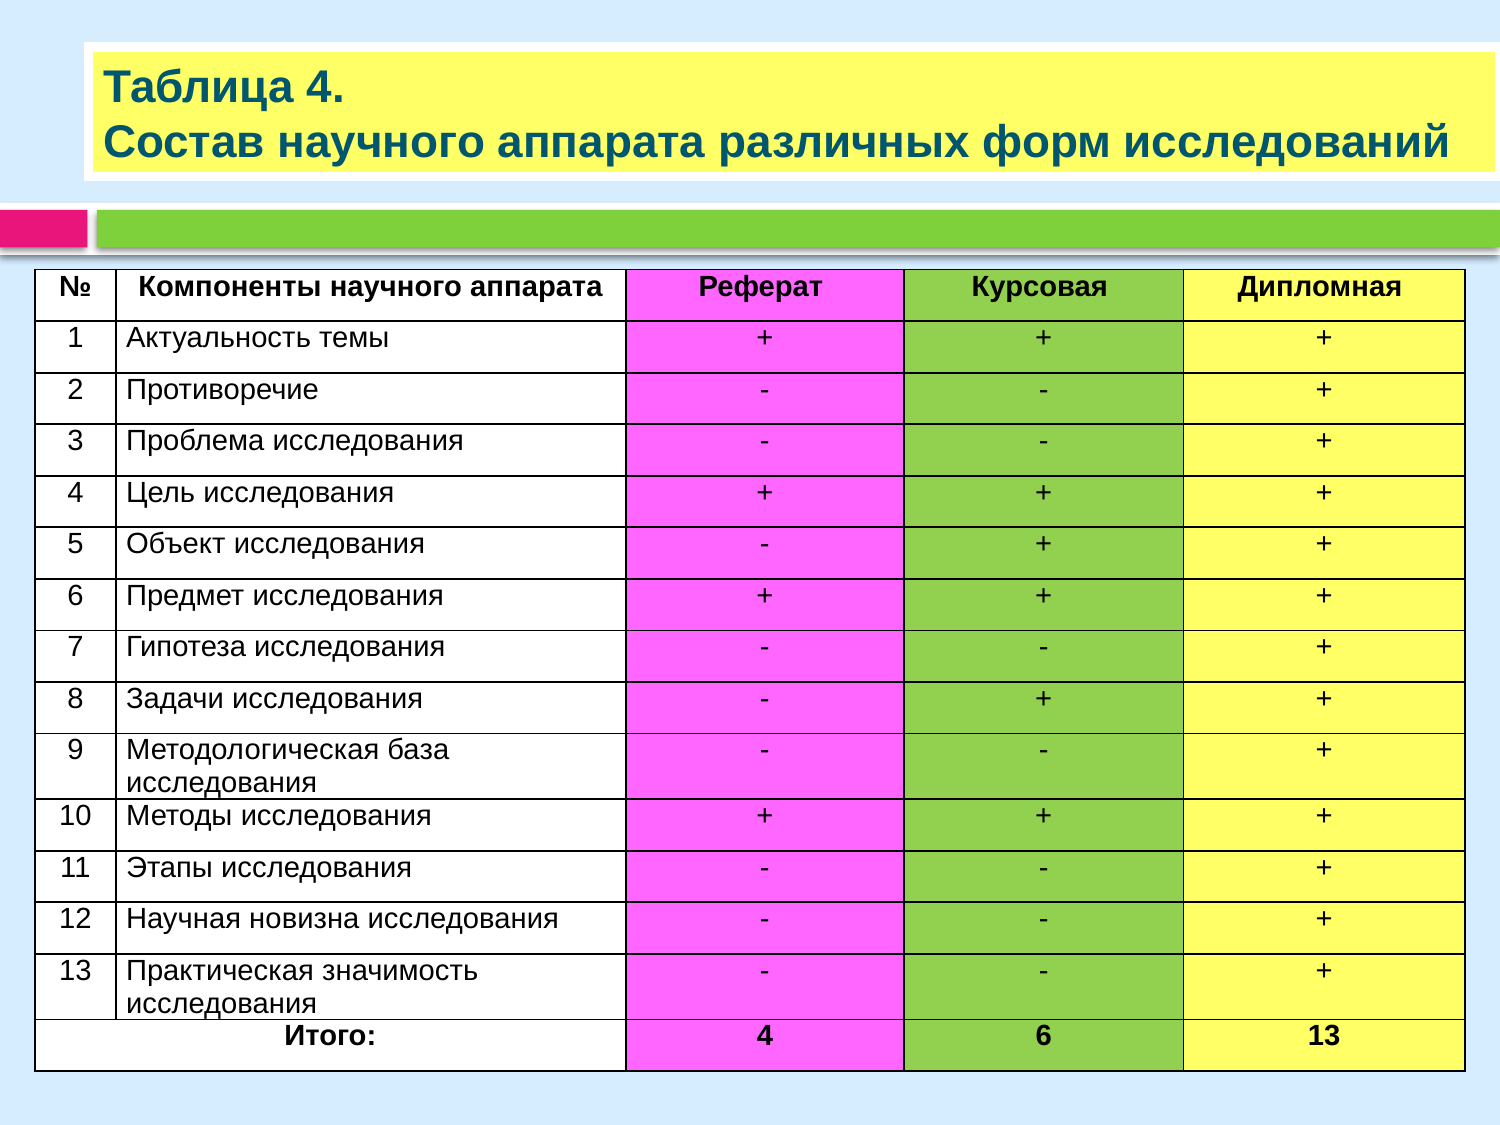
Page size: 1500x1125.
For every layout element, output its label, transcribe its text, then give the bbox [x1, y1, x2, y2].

table_cell Цель исследования [117, 477, 625, 526]
table_cell + [1184, 477, 1464, 526]
table_cell + [1184, 734, 1464, 798]
table_cell - [905, 631, 1183, 681]
table_cell + [1184, 425, 1464, 475]
table_cell 13 [1184, 1020, 1464, 1070]
table_cell - [905, 955, 1183, 1019]
table_header Компоненты научного аппарата [117, 270, 625, 320]
table_cell + [627, 477, 903, 526]
table_cell Методы исследования [117, 800, 625, 850]
table_header Курсовая [905, 270, 1183, 320]
table_cell - [905, 425, 1183, 475]
table_cell + [627, 800, 903, 850]
table_cell Противоречие [117, 374, 625, 423]
table_cell + [1184, 374, 1464, 423]
table_header Реферат [627, 270, 903, 320]
table_cell 6 [36, 580, 115, 630]
table_cell Научная новизна исследования [117, 903, 625, 953]
table_cell Актуальность темы [117, 322, 625, 372]
table_cell + [905, 322, 1183, 372]
table_cell + [1184, 800, 1464, 850]
table_cell - [627, 528, 903, 578]
table_cell Итого: [36, 1020, 625, 1070]
table_cell - [905, 734, 1183, 798]
table_cell 4 [36, 477, 115, 526]
table_cell - [627, 903, 903, 953]
table_cell Этапы исследования [117, 852, 625, 901]
table_cell 9 [36, 734, 115, 798]
table_cell Гипотеза исследования [117, 631, 625, 681]
table_cell 1 [36, 322, 115, 372]
table_cell 4 [627, 1020, 903, 1070]
table_cell + [905, 800, 1183, 850]
table_cell - [627, 425, 903, 475]
table_cell + [905, 477, 1183, 526]
table_cell - [627, 683, 903, 733]
table_cell + [1184, 580, 1464, 630]
table_cell + [627, 580, 903, 630]
table_cell 8 [36, 683, 115, 733]
table_cell 11 [36, 852, 115, 901]
table_cell + [627, 322, 903, 372]
table_cell 3 [36, 425, 115, 475]
table_cell 5 [36, 528, 115, 578]
table_cell Предмет исследования [117, 580, 625, 630]
table_cell + [905, 528, 1183, 578]
table_cell 7 [36, 631, 115, 681]
table_cell - [627, 734, 903, 798]
table_cell Задачи исследования [117, 683, 625, 733]
table_cell - [905, 374, 1183, 423]
table_cell 12 [36, 903, 115, 953]
table_cell + [1184, 852, 1464, 901]
table_cell + [1184, 322, 1464, 372]
table_header Дипломная [1184, 270, 1464, 320]
table_cell 2 [36, 374, 115, 423]
table_cell Практическая значимость исследования [117, 955, 625, 1019]
table_header № [36, 270, 115, 320]
table_cell + [905, 580, 1183, 630]
table_cell Объект исследования [117, 528, 625, 578]
table_cell 6 [905, 1020, 1183, 1070]
table_cell + [1184, 903, 1464, 953]
table_cell 13 [36, 955, 115, 1019]
table_cell + [1184, 631, 1464, 681]
table_cell 10 [36, 800, 115, 850]
table_cell - [627, 852, 903, 901]
table_cell + [1184, 955, 1464, 1019]
table_cell - [627, 631, 903, 681]
table_cell + [1184, 528, 1464, 578]
table_cell - [905, 903, 1183, 953]
text_box Таблица 4. Состав научного аппарата различных форм исследований [88, 46, 1500, 177]
table_cell Проблема исследования [117, 425, 625, 475]
table_cell + [1184, 683, 1464, 733]
table_cell - [627, 374, 903, 423]
table_cell - [905, 852, 1183, 901]
table_cell - [627, 955, 903, 1019]
table_cell Методологическая база исследования [117, 734, 625, 798]
table_cell + [905, 683, 1183, 733]
